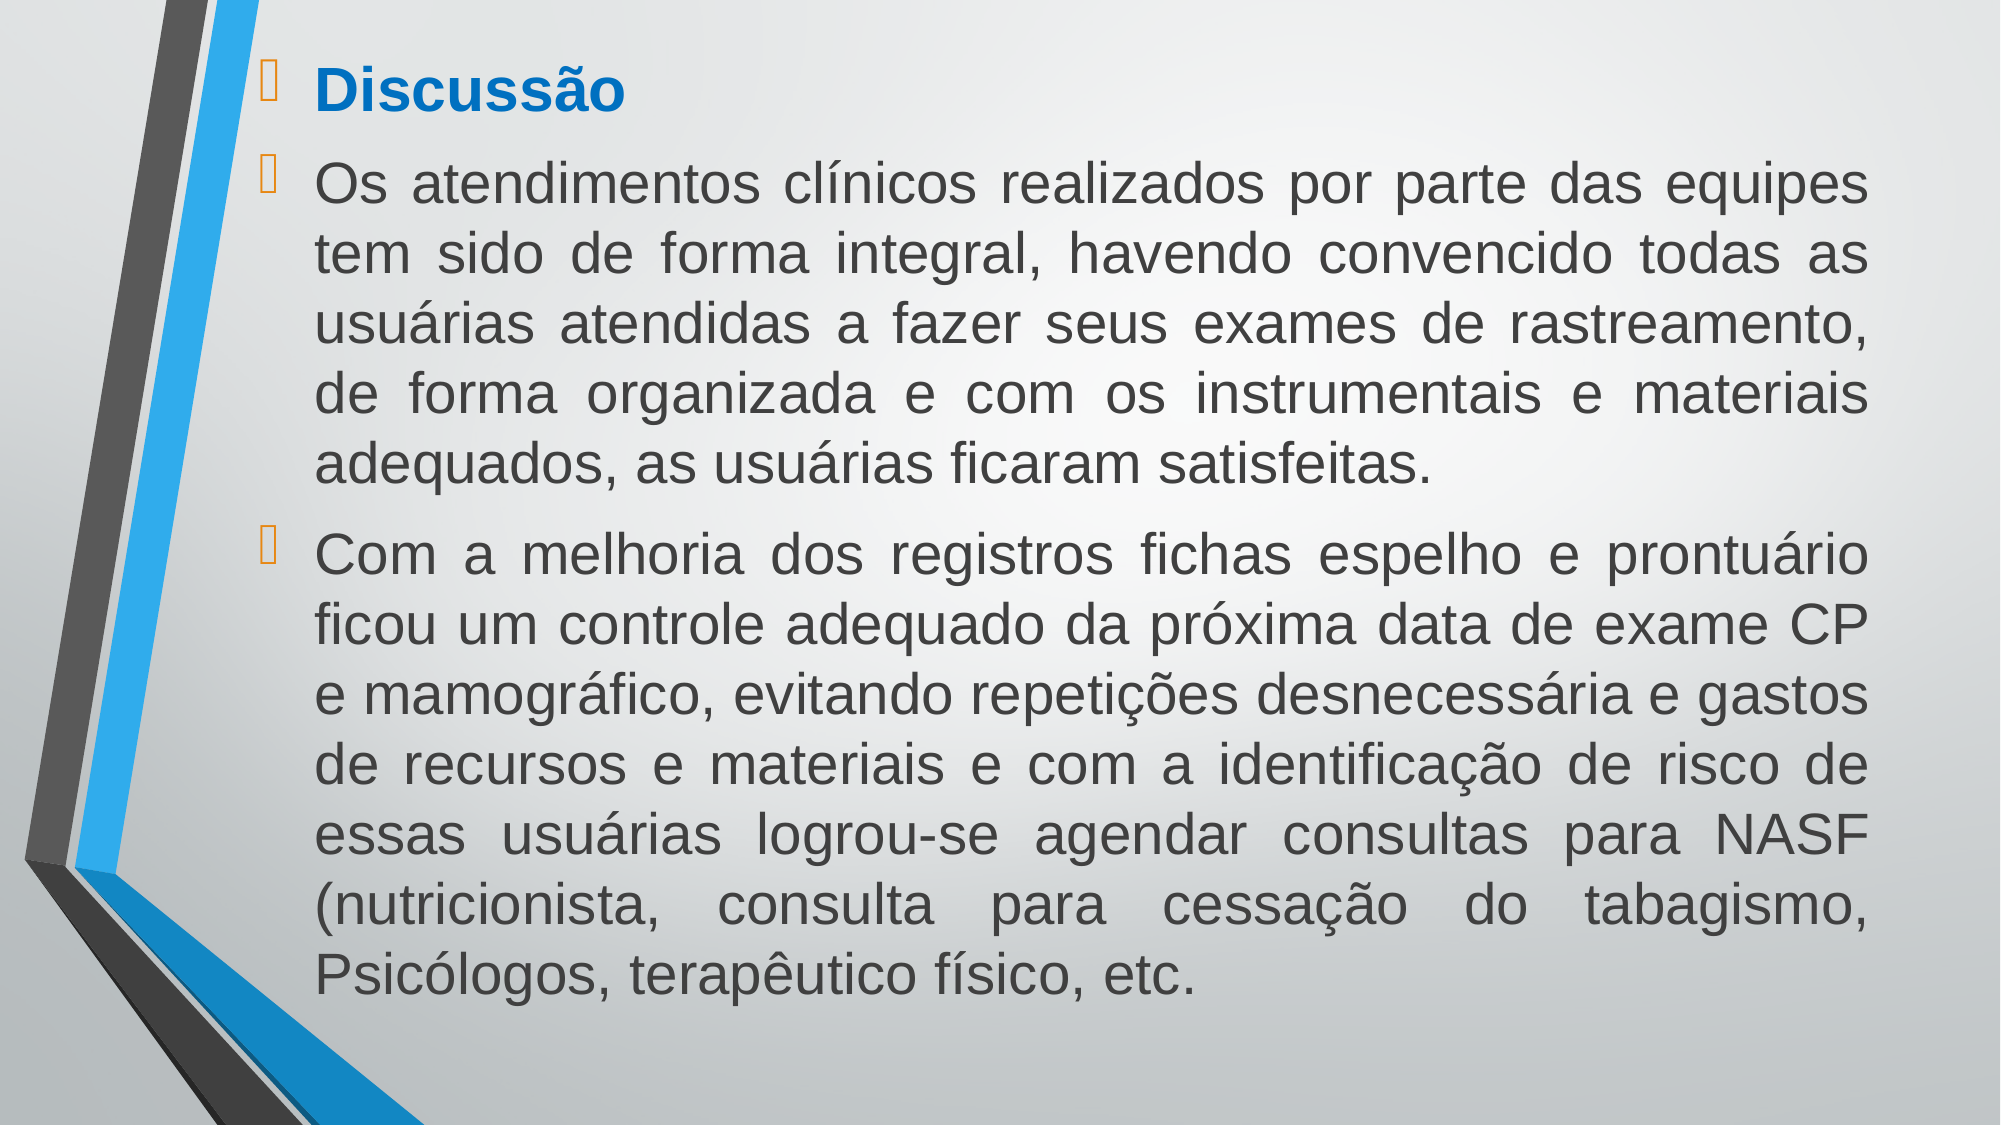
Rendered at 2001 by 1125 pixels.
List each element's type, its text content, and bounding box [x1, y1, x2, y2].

list Discussão Os atendimentos clínicos realizados por parte das equipes tem sido de forma integral, havendo convencido todas as usuárias atendidas a fazer seus exames de rastreamento, de forma organizada e com os instrumentais e materiais adequados, as usuárias ficaram satisfeitas. Com a melhoria dos registros fichas espelho e prontuário ficou um controle adequado da próxima data de exame CP e mamográfico, evitando repetições desnecessária e gastos de recursos e materiais e com a identificação de risco de essas usuárias logrou-se agendar consultas para NASF (nutricionista, consulta para cessação do tabagismo, Psicólogos, terapêutico físico, etc. [243, 0, 1887, 1125]
